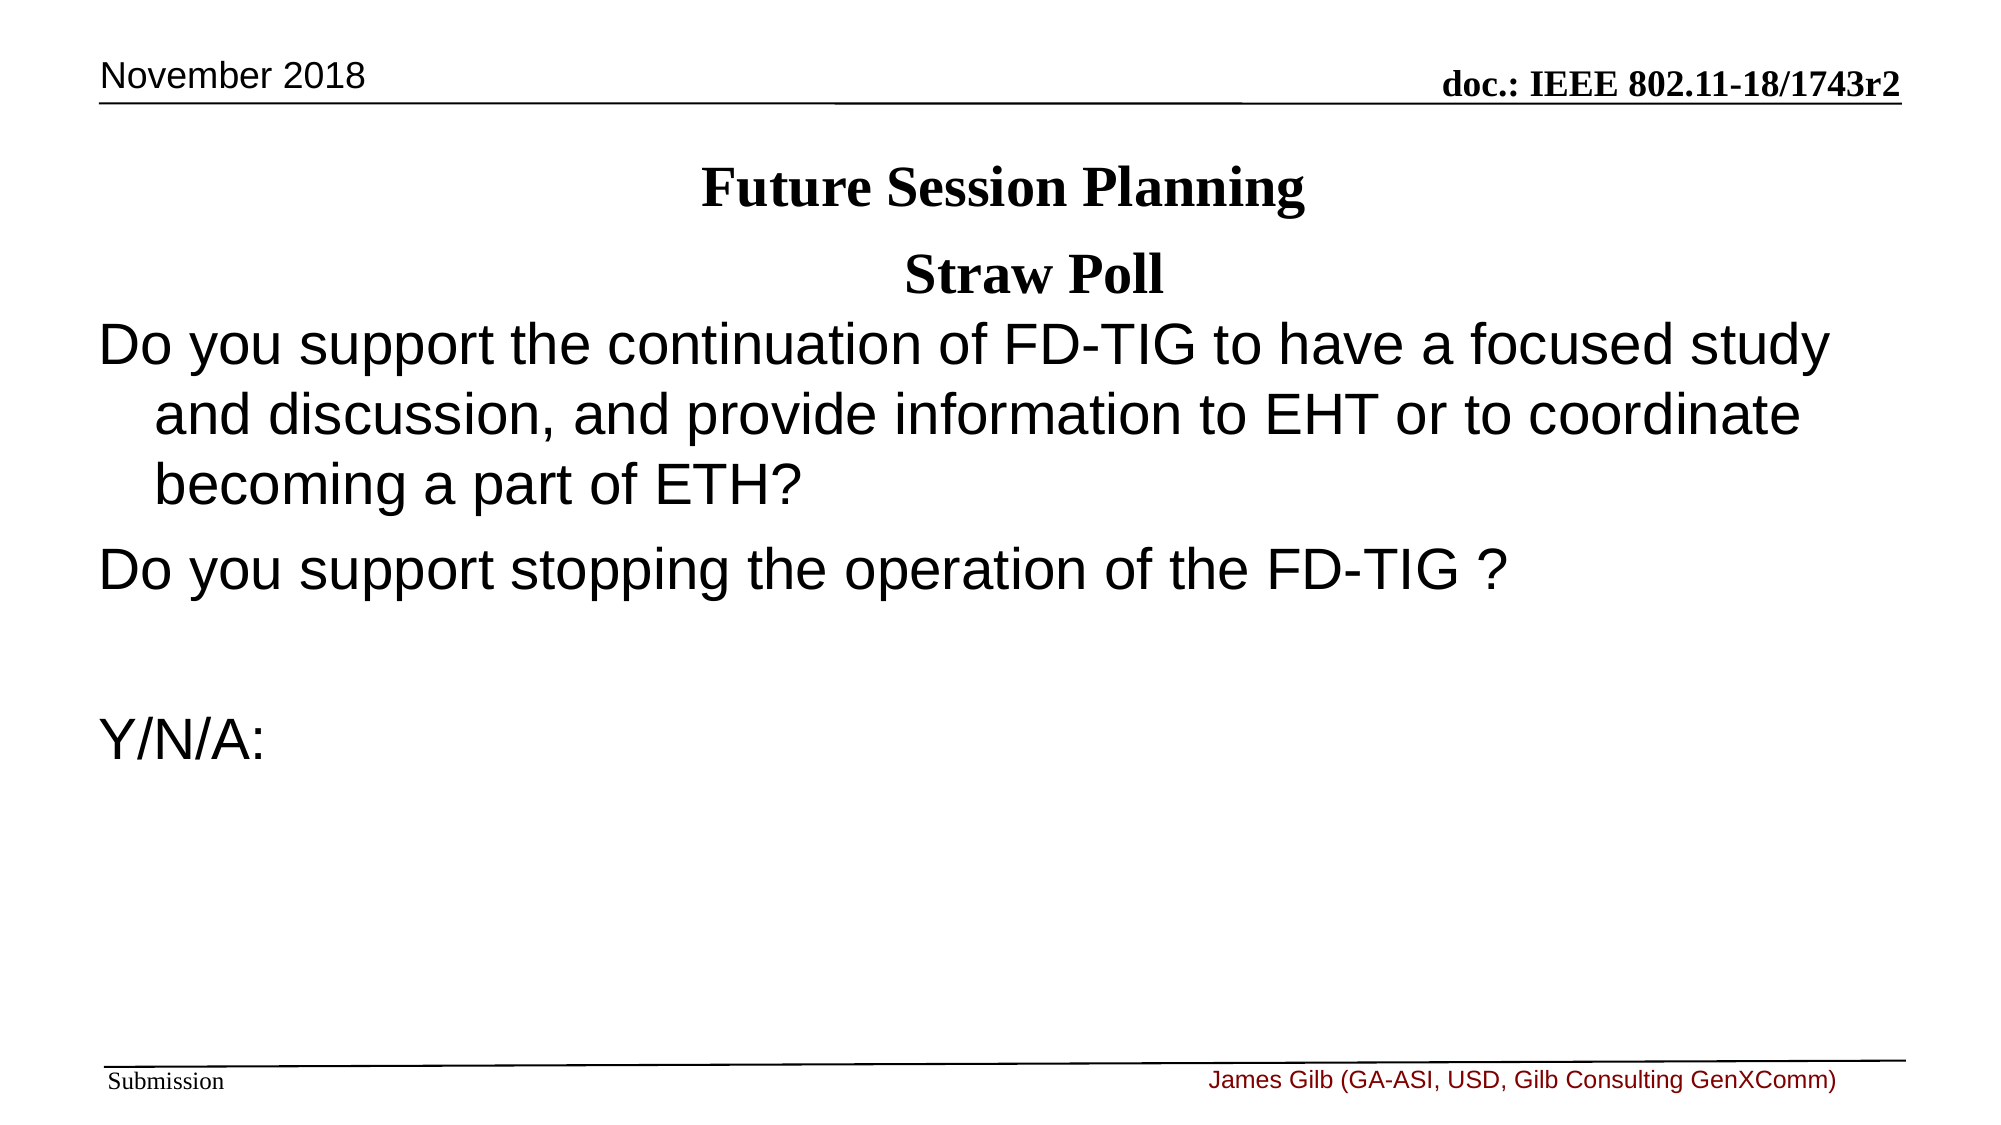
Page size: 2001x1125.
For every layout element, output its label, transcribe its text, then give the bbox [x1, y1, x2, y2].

list Straw Poll Do you support the continuation of FD-TIG to have a focused study and discussion, and provide information to EHT or to coordinate becoming a part of ETH? Do you support stopping the operation of the FD-TIG ? Y/N/A: [98, 237, 1897, 988]
footer James Gilb (GA-ASI, USD, Gilb Consulting GenXComm) [1208, 1065, 1904, 1094]
title Future Session Planning [104, 112, 1904, 261]
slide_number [99, 54, 508, 98]
